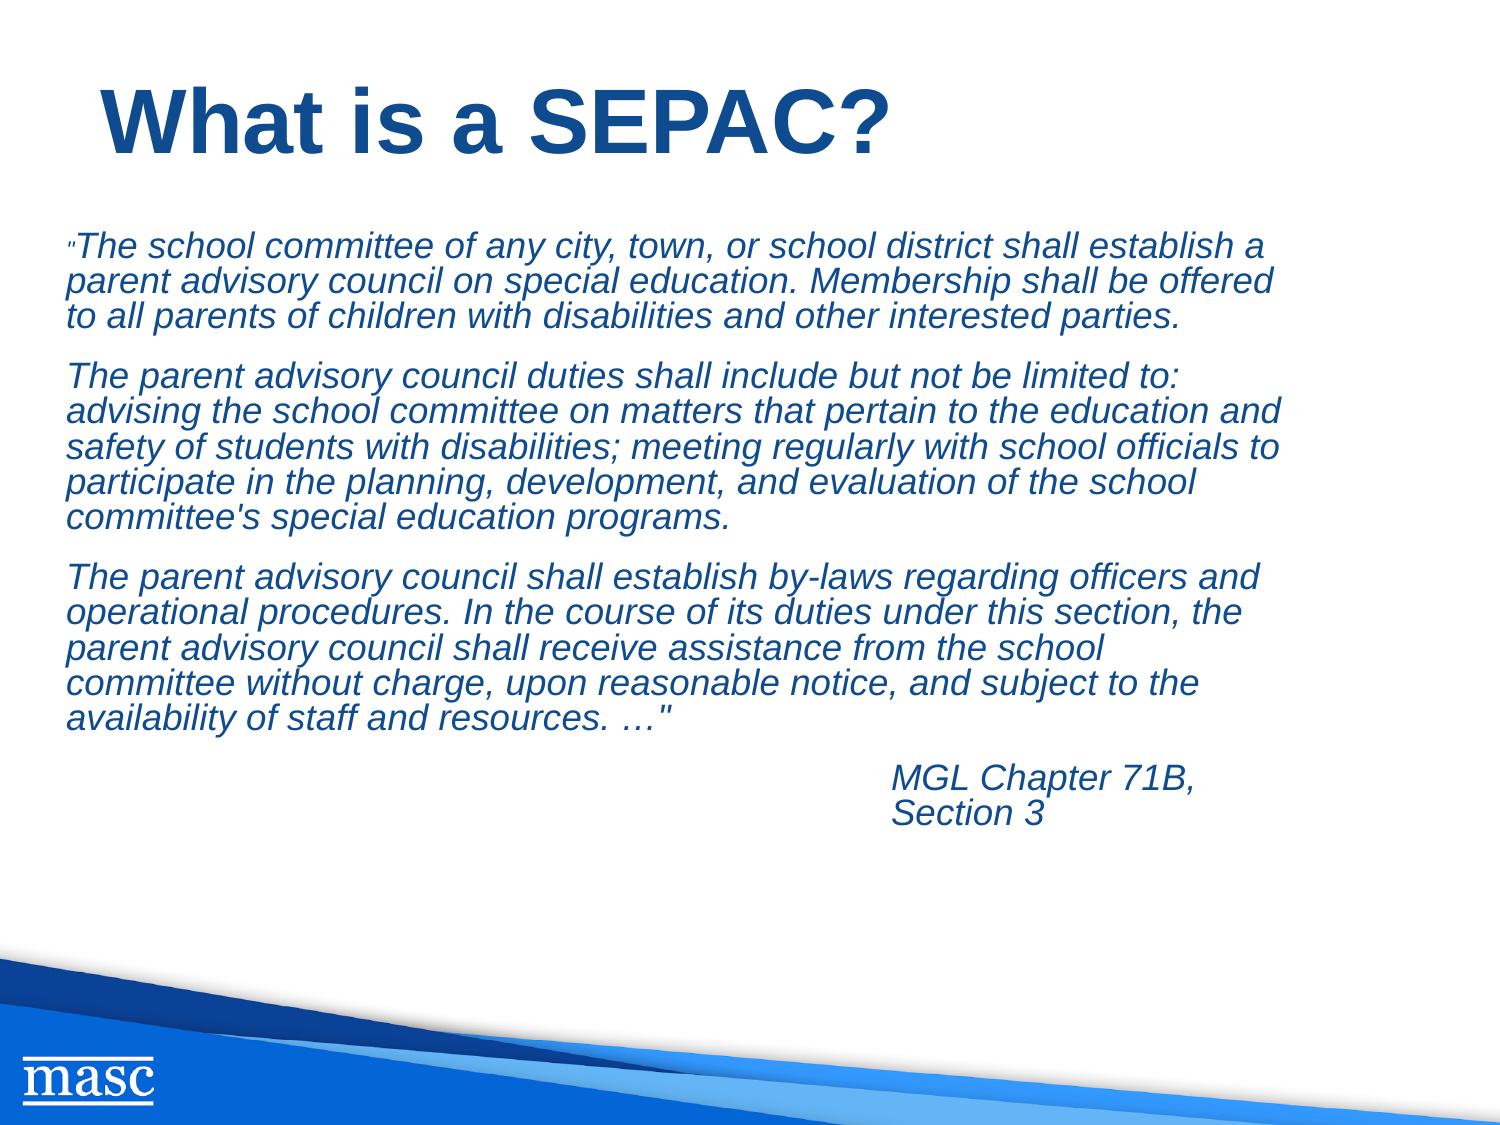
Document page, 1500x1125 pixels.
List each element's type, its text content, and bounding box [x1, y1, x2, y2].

picture [0, 0, 1500, 1125]
list "The school committee of any city, town, or school district shall establish a parent advisory council on special education. Membership shall be offered to all parents of children with disabilities and other interested parties. The parent advisory council duties shall include but not be limited to: advising the school committee on matters that pertain to the education and safety of students with disabilities; meeting regularly with school officials to participate in the planning, development, and evaluation of the school committee's special education programs. The parent advisory council shall establish by-laws regarding officers and operational procedures. In the course of its duties under this section, the parent advisory council shall receive assistance from the school committee without charge, upon reasonable notice, and subject to the availability of staff and resources. …" MGL Chapter 71B, Section 3 [51, 222, 1449, 1066]
title What is a SEPAC? [85, 57, 1026, 190]
